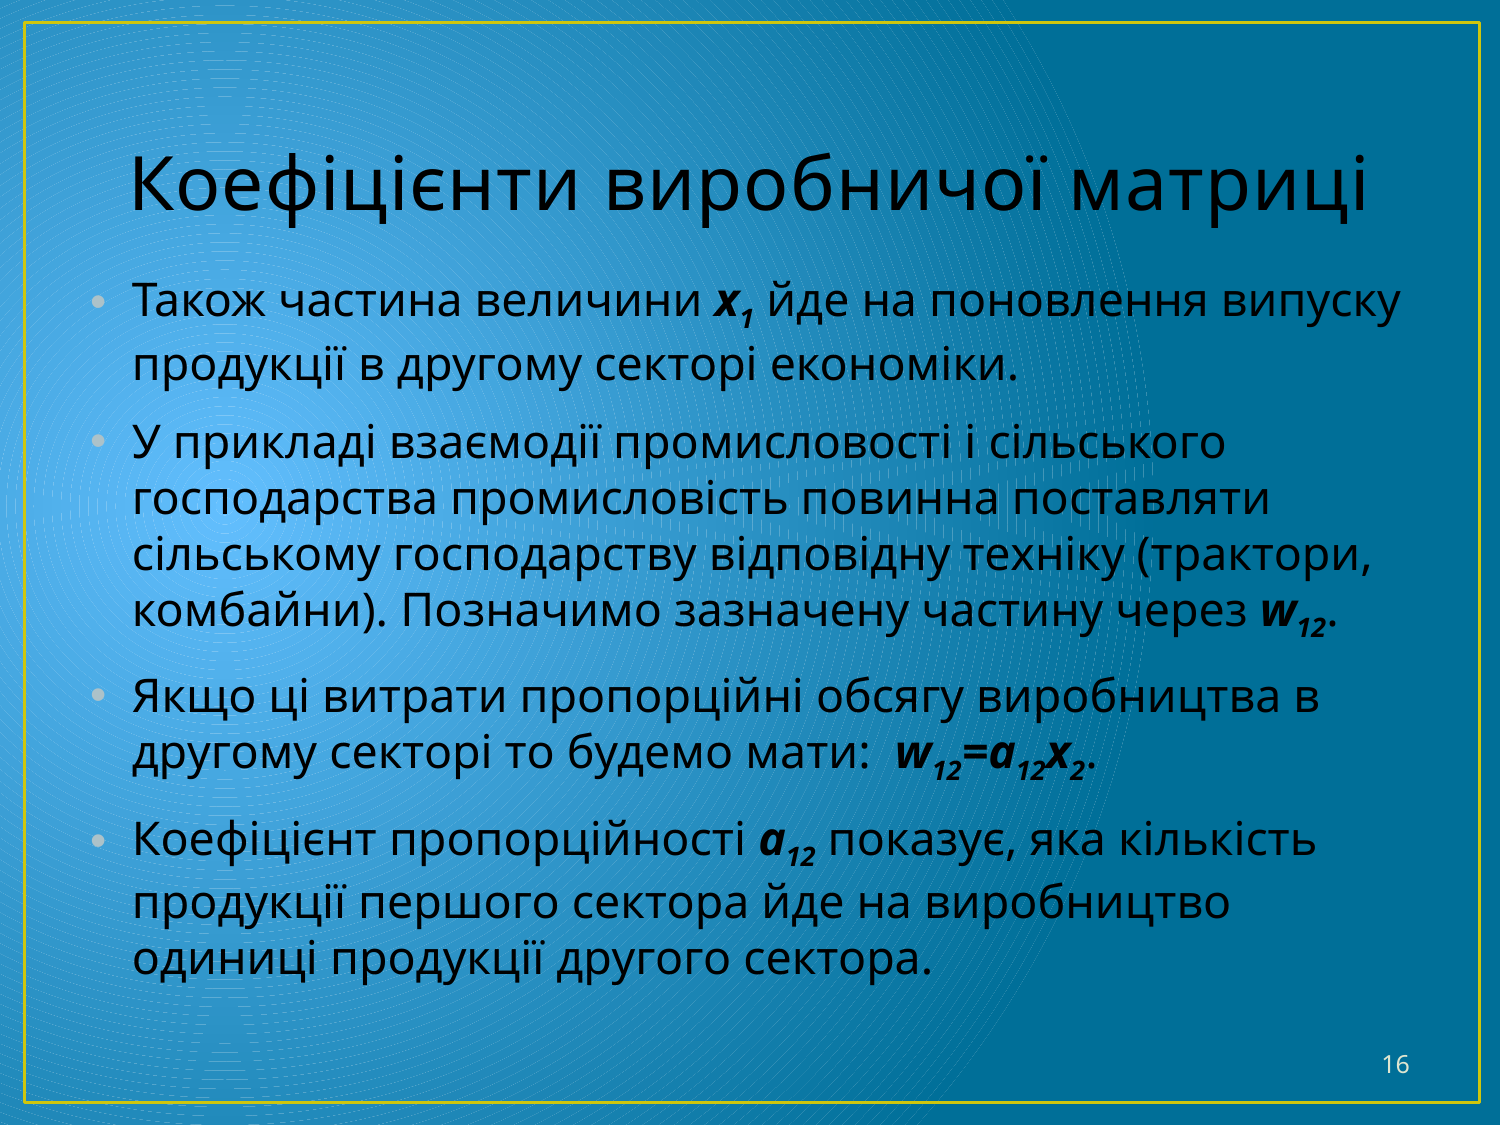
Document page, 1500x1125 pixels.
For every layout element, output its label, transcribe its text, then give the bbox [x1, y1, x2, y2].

slide_number 16 [1074, 1035, 1425, 1096]
title Коефіцієнти виробничої матриці [75, 45, 1425, 233]
list Також частина величини x1 йде на поновлення випуску продукції в другому секторі економіки. У прикладі взаємодії промисловості і сільського господарства промисловість повинна поставляти сільському господарству відповідну техніку (трактори, комбайни). Позначимо зазначену частину через w12. Якщо ці витрати пропорційні обсягу виробництва в другому секторі то будемо мати: w12=a12x2. Коефіцієнт пропорційності a12 показує, яка кількість продукції першого сектора йде на виробництво одиниці продукції другого сектора. [75, 262, 1425, 1005]
